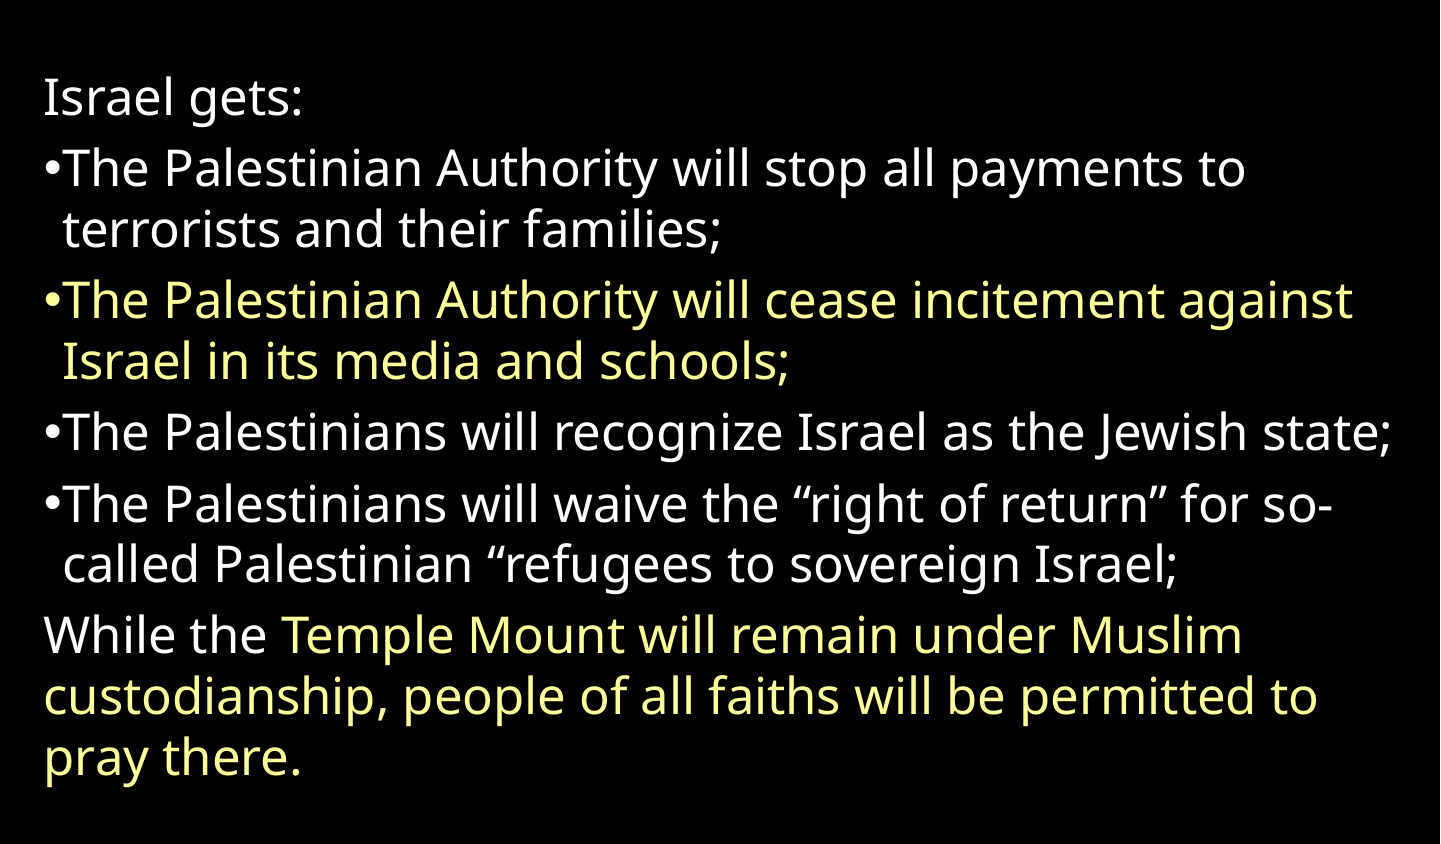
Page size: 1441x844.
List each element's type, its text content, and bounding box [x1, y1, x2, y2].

subtitle Israel gets: The Palestinian Authority will stop all payments to terrorists and their families; The Palestinian Authority will cease incitement against Israel in its media and schools; The Palestinians will recognize Israel as the Jewish state; The Palestinians will waive the “right of return” for so-called Palestinian “refugees to sovereign Israel; While the Temple Mount will remain under Muslim custodianship, people of all faiths will be permitted to pray there. [32, 59, 1408, 844]
